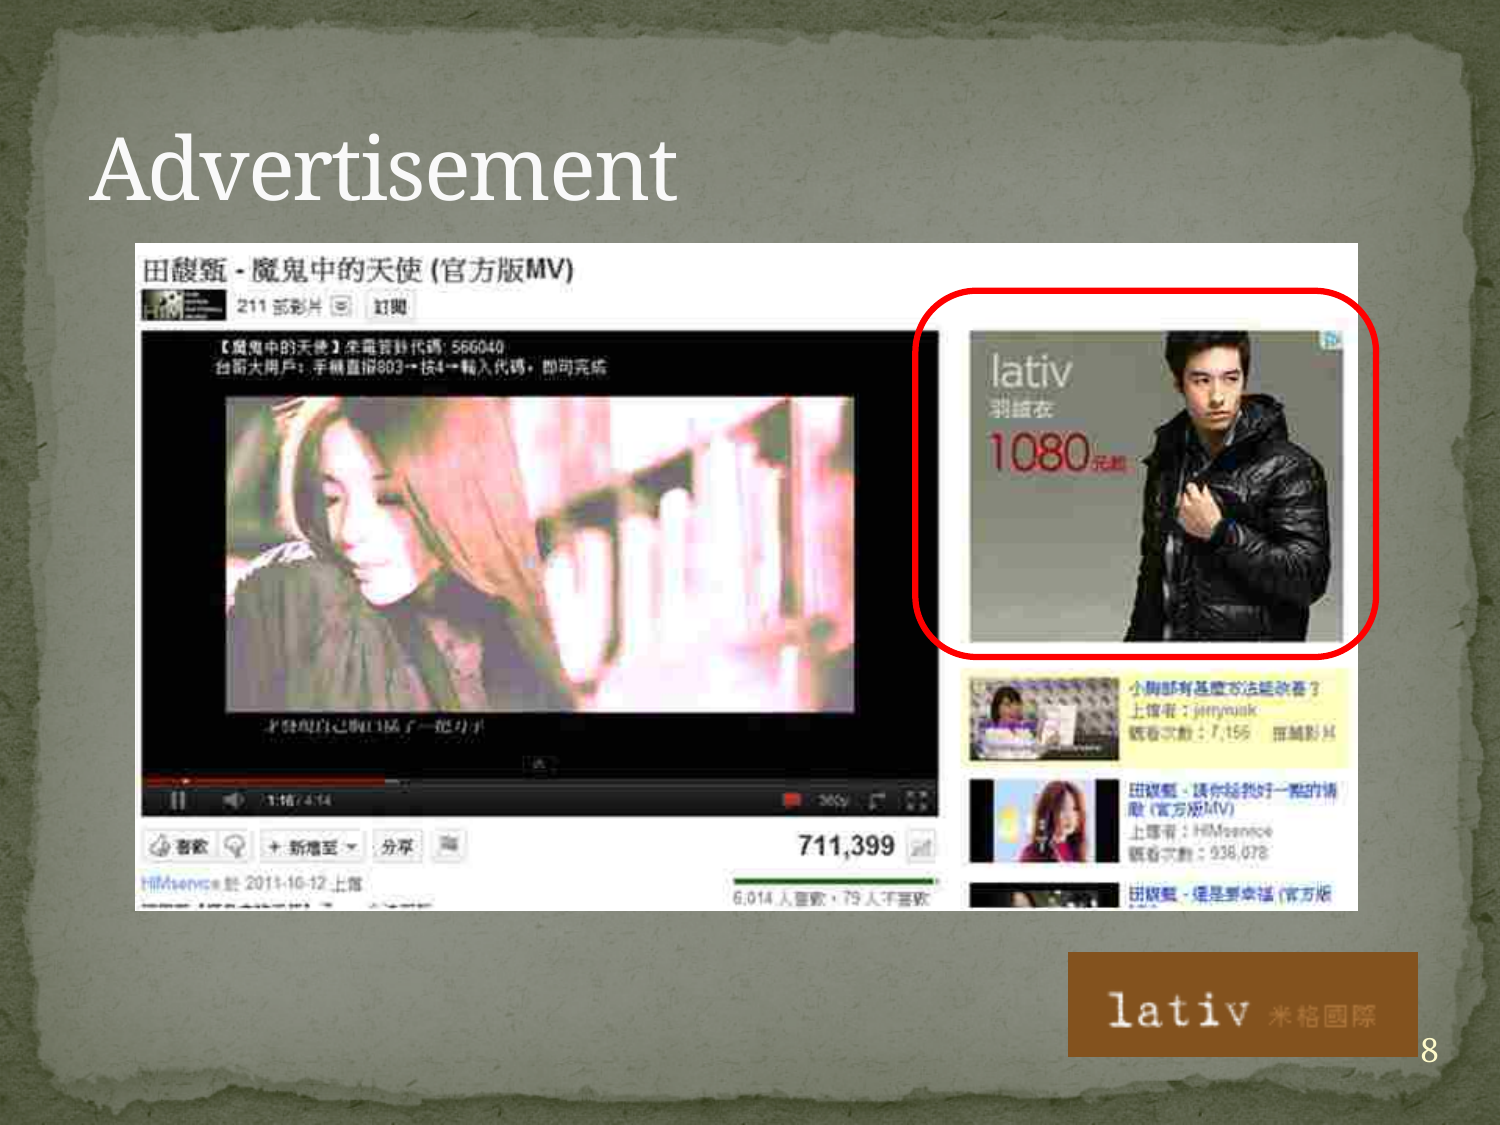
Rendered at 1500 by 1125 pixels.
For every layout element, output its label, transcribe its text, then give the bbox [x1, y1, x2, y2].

slide_number 8 [1379, 1014, 1480, 1089]
picture [135, 243, 1358, 911]
title Advertisement [74, 24, 1425, 225]
picture [1068, 952, 1418, 1057]
text_box [1368, 315, 1380, 633]
